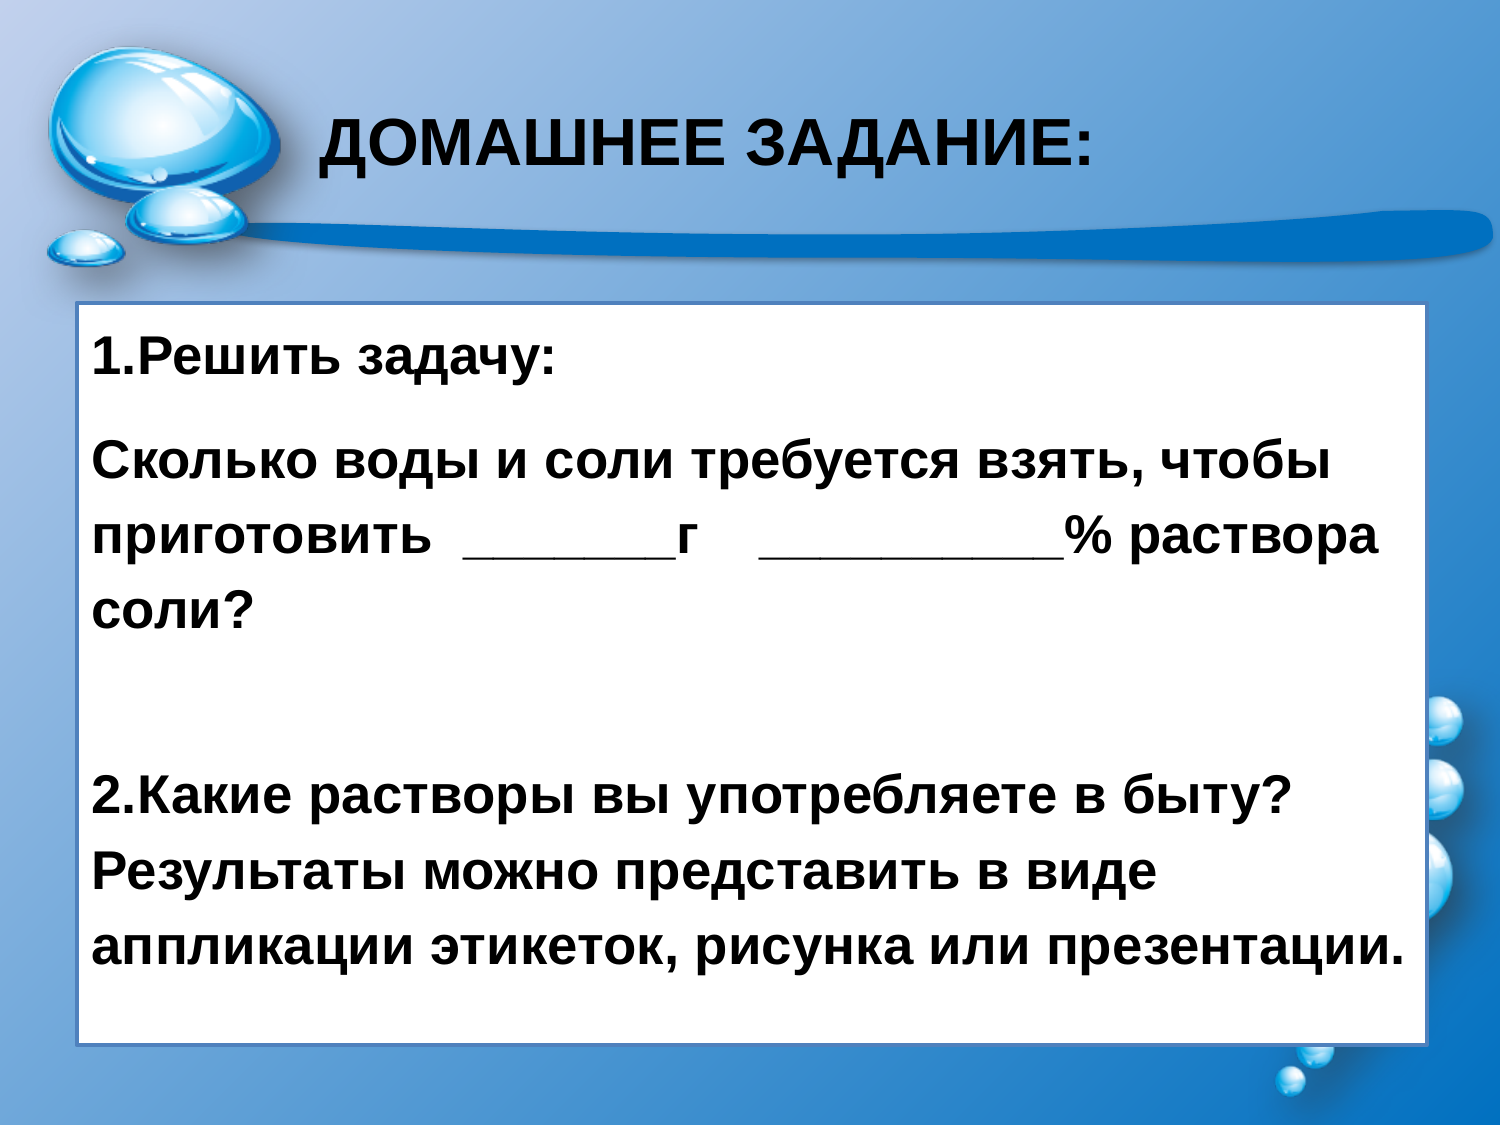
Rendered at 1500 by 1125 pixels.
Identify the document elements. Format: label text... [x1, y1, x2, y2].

title Домашнее задание: [304, 45, 1425, 233]
picture [35, 34, 293, 275]
picture [1265, 691, 1473, 1103]
list 1.Решить задачу: Сколько воды и соли требуется взять, чтобы приготовить _______г __________% раствора соли? 2.Какие растворы вы употребляете в быту? Результаты можно представить в виде аппликации этикеток, рисунка или презентации. [75, 301, 1429, 1047]
